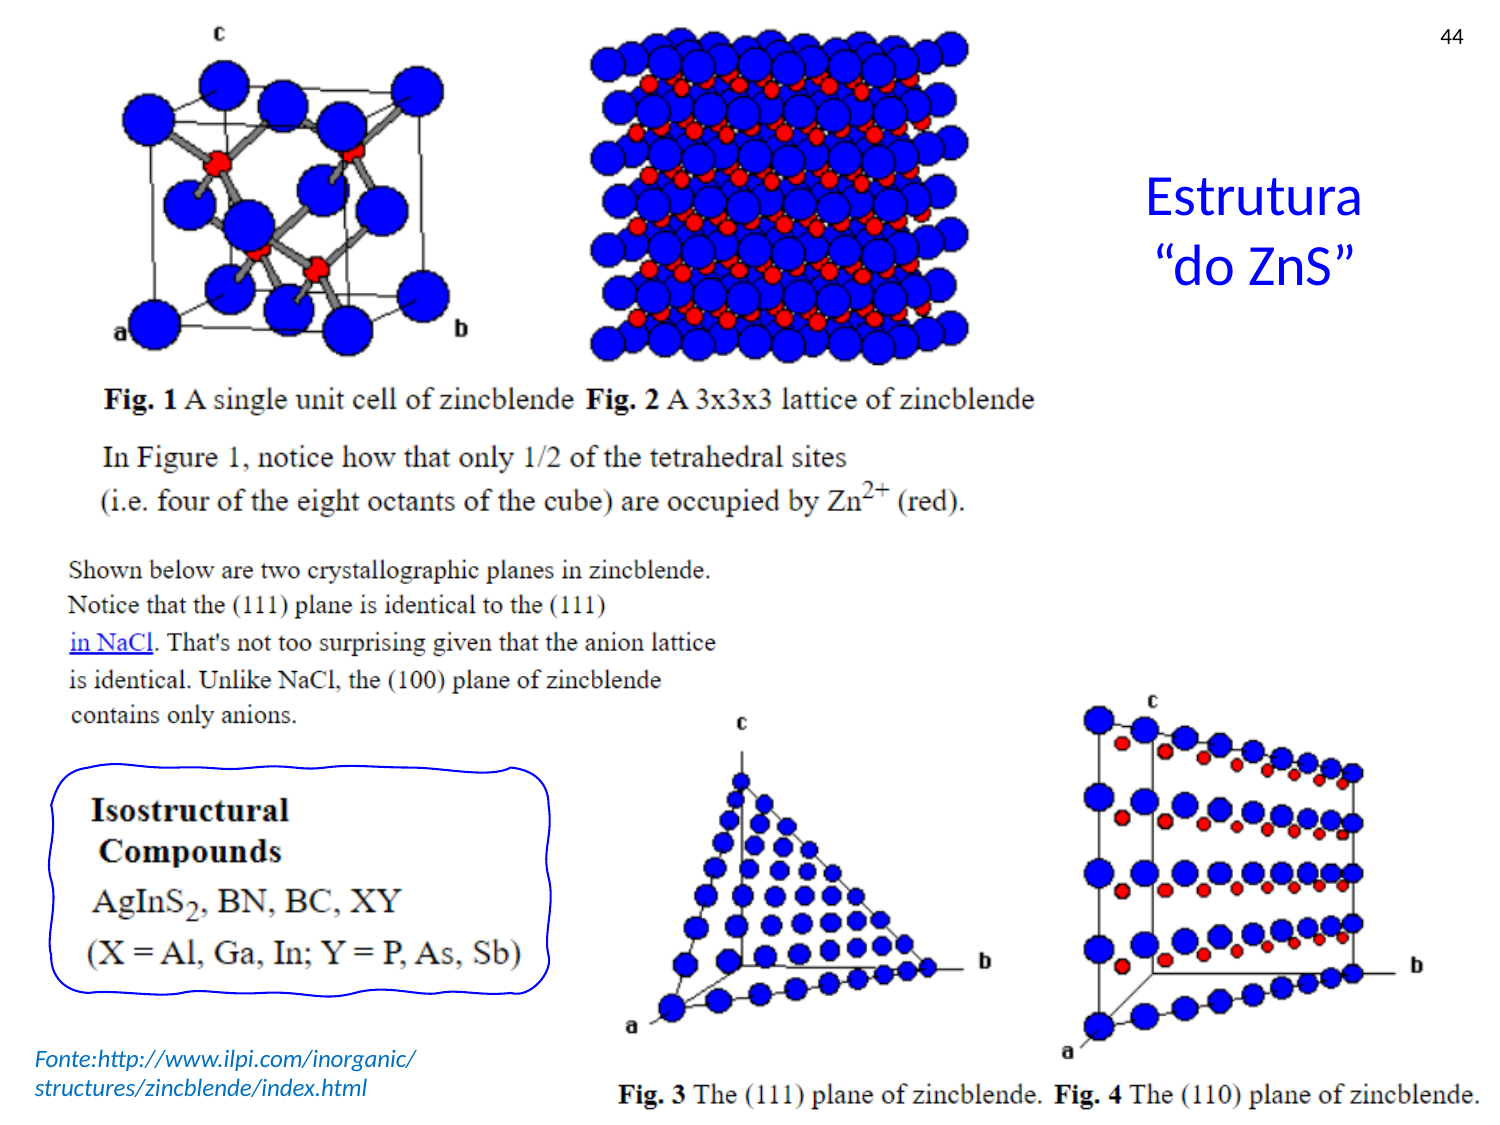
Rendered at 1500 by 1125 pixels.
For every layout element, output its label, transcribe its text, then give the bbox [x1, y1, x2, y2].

picture [51, 541, 1494, 1121]
text_box Fonte:http://www.ilpi.com/inorganic/structures/zincblende/index.html [20, 1034, 549, 1110]
text_box Estrutura “do ZnS” [1097, 150, 1412, 388]
picture [78, 1, 1045, 536]
picture [78, 777, 529, 984]
text_box [47, 763, 552, 998]
slide_number 44 [1411, 4, 1494, 65]
